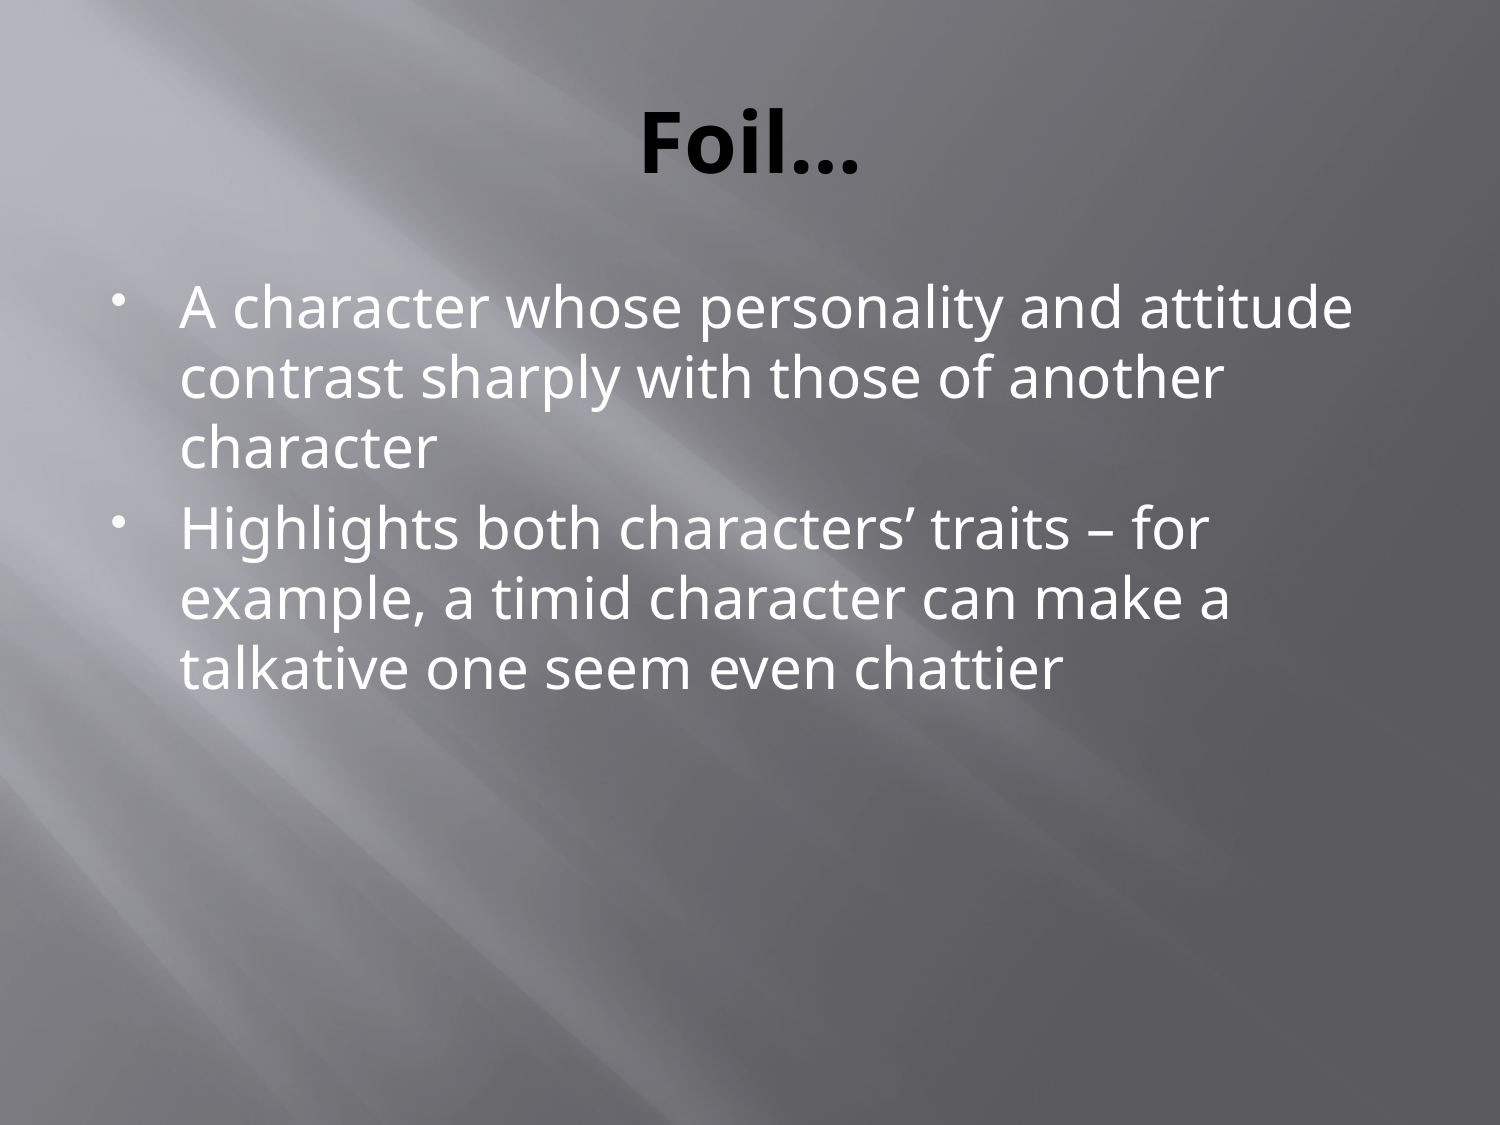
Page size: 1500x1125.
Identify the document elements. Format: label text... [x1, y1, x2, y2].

title Foil… [75, 45, 1425, 233]
list A character whose personality and attitude contrast sharply with those of another character Highlights both characters’ traits – for example, a timid character can make a talkative one seem even chattier [75, 262, 1425, 1035]
